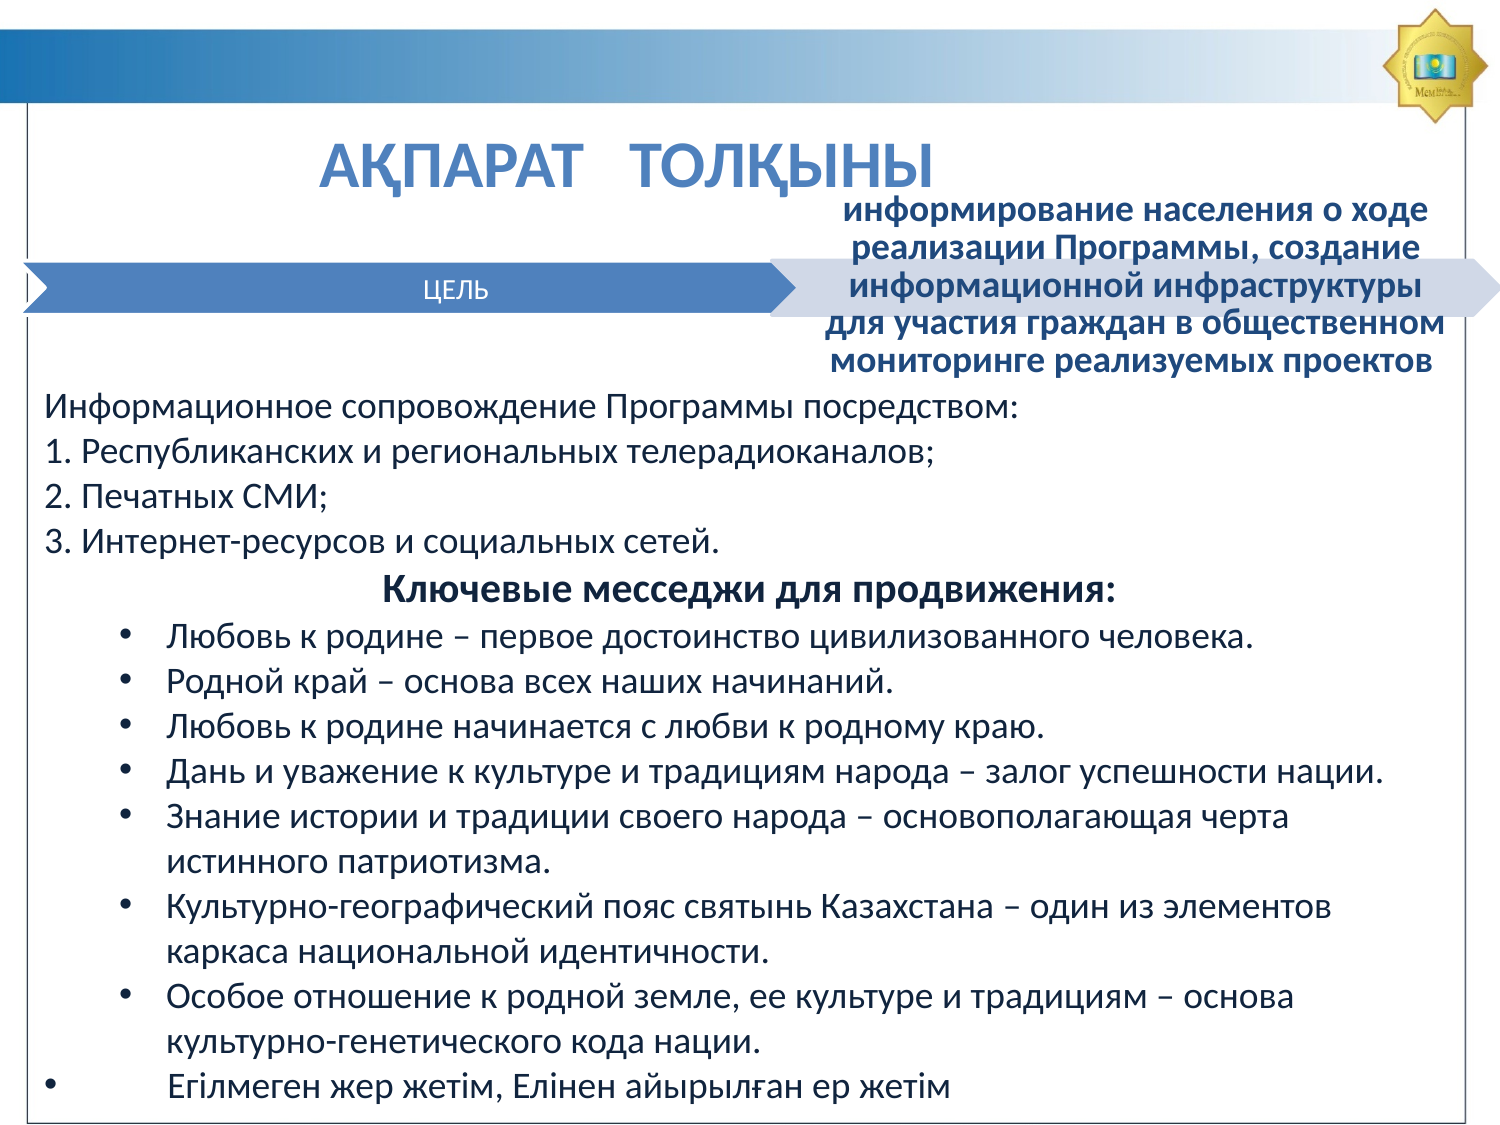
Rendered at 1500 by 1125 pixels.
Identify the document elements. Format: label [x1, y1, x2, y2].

picture [0, 0, 1496, 1125]
text_box [17, 219, 1500, 356]
